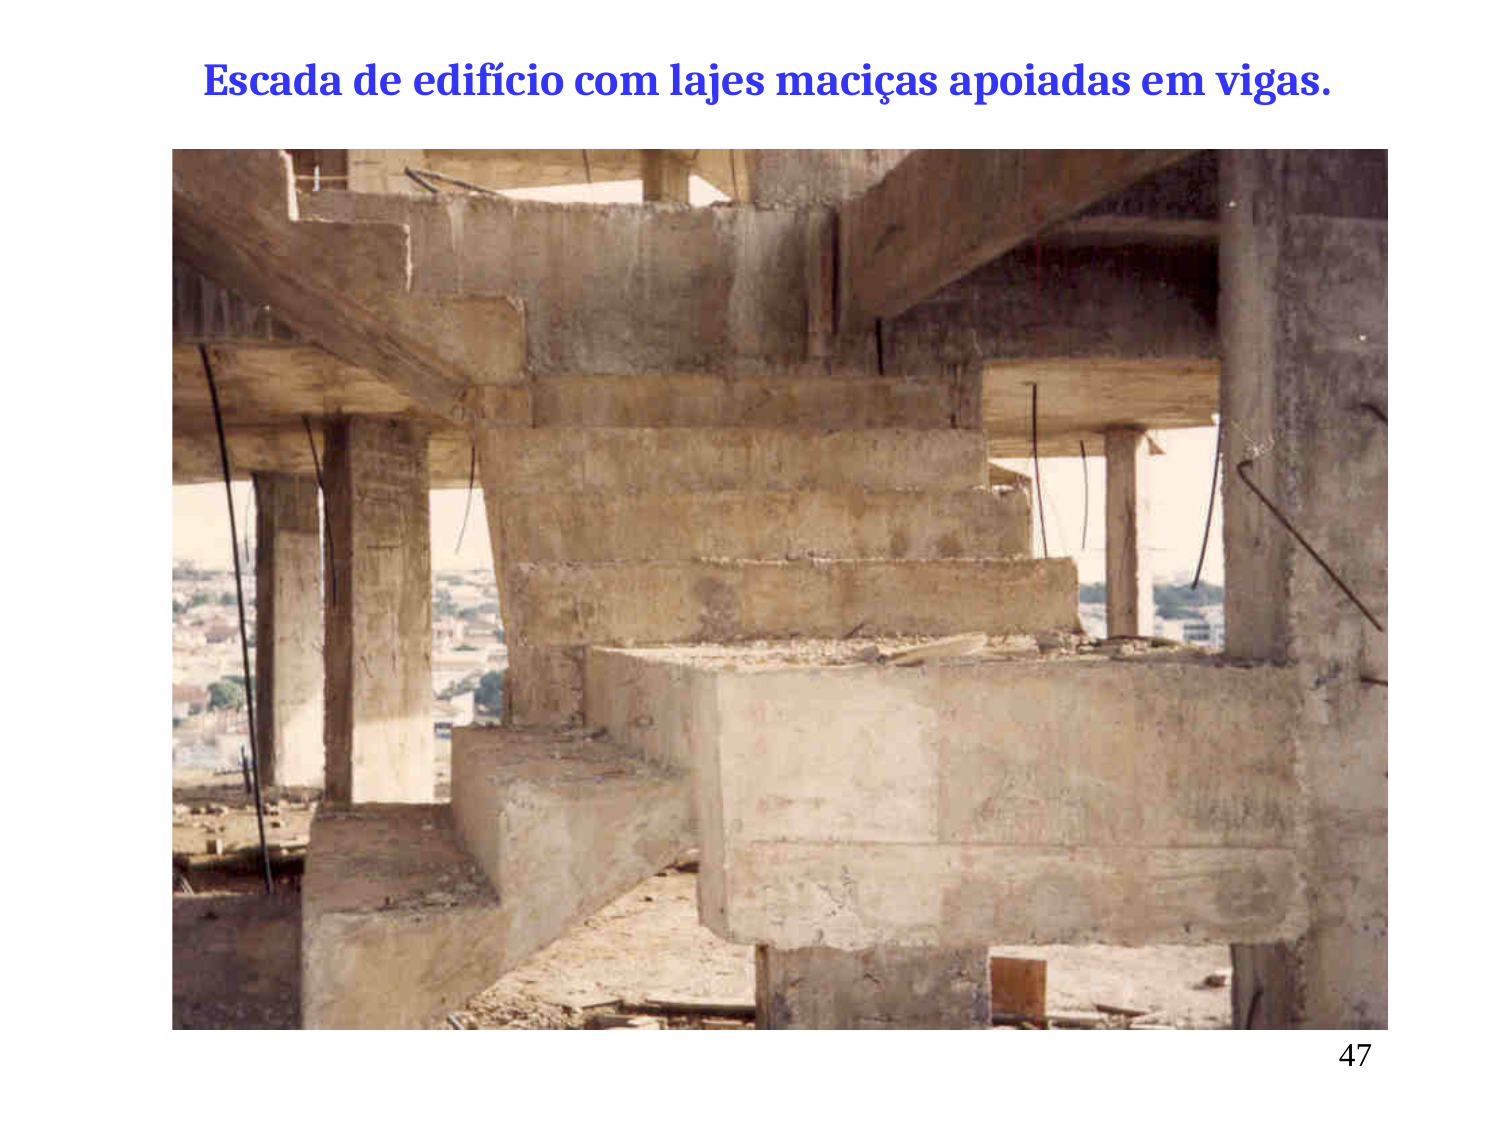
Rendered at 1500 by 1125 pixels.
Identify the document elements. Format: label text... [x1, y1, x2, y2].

slide_number 47 [1074, 1037, 1388, 1101]
text_box Escada de edifício com lajes maciças apoiadas em vigas. [64, 42, 1471, 113]
picture [172, 148, 1389, 1030]
